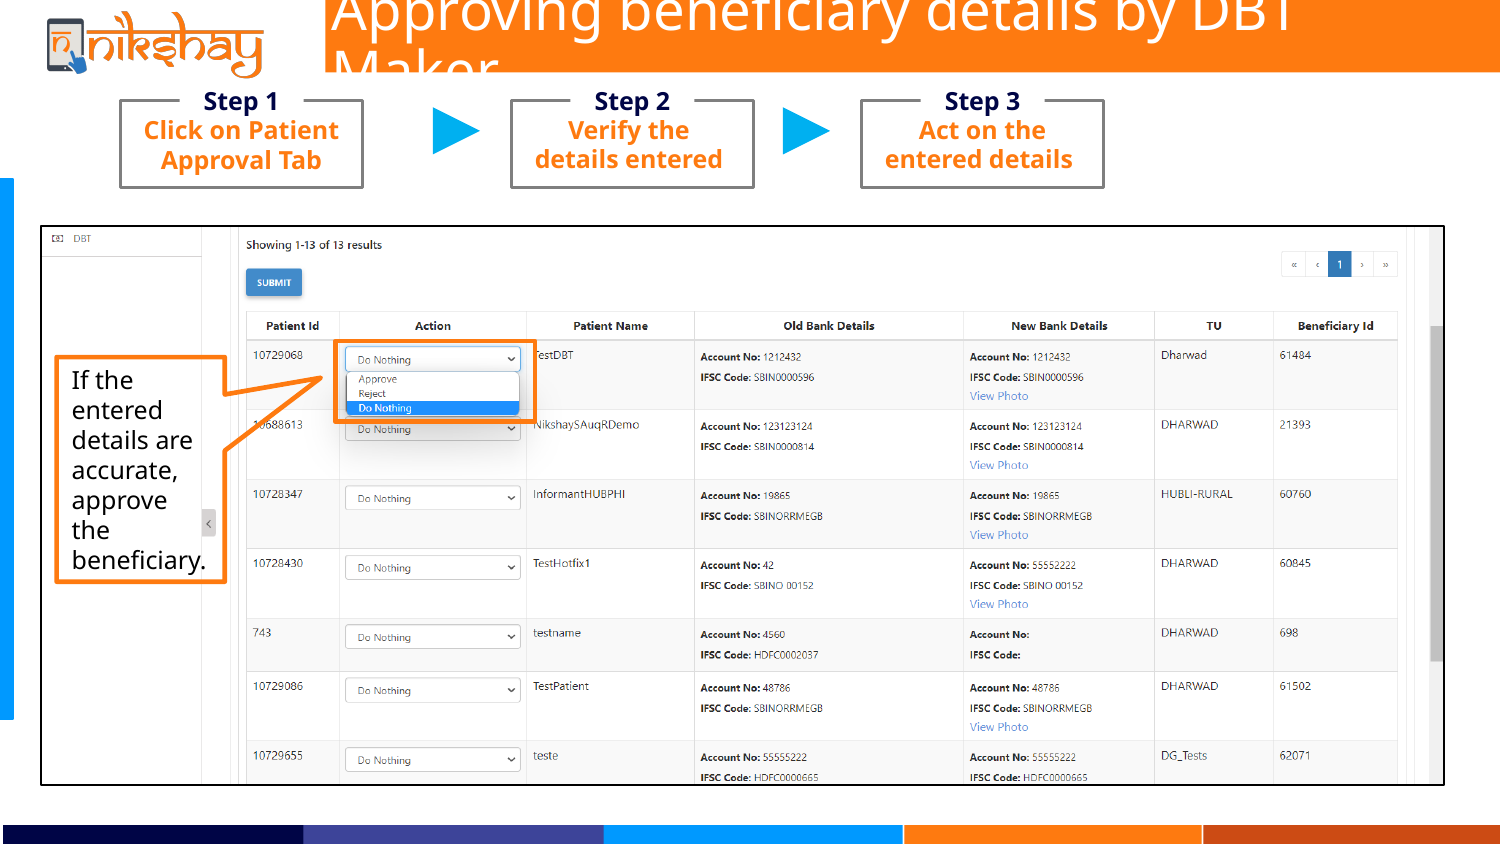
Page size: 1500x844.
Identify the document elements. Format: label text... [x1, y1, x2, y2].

text_box Act on the entered details [861, 100, 1104, 188]
text_box Step 3 [920, 85, 1045, 116]
text_box Approving beneficiary details by DBT Maker [320, 0, 1483, 86]
text_box Click on Patient Approval Tab [120, 100, 363, 188]
picture [41, 226, 1444, 785]
text_box Verify the details entered [511, 100, 754, 188]
text_box [782, 107, 831, 155]
text_box Step 2 [570, 85, 695, 116]
picture [3, 825, 1500, 844]
picture [41, 0, 269, 92]
text_box [432, 107, 481, 155]
text_box Step 1 [179, 85, 304, 116]
